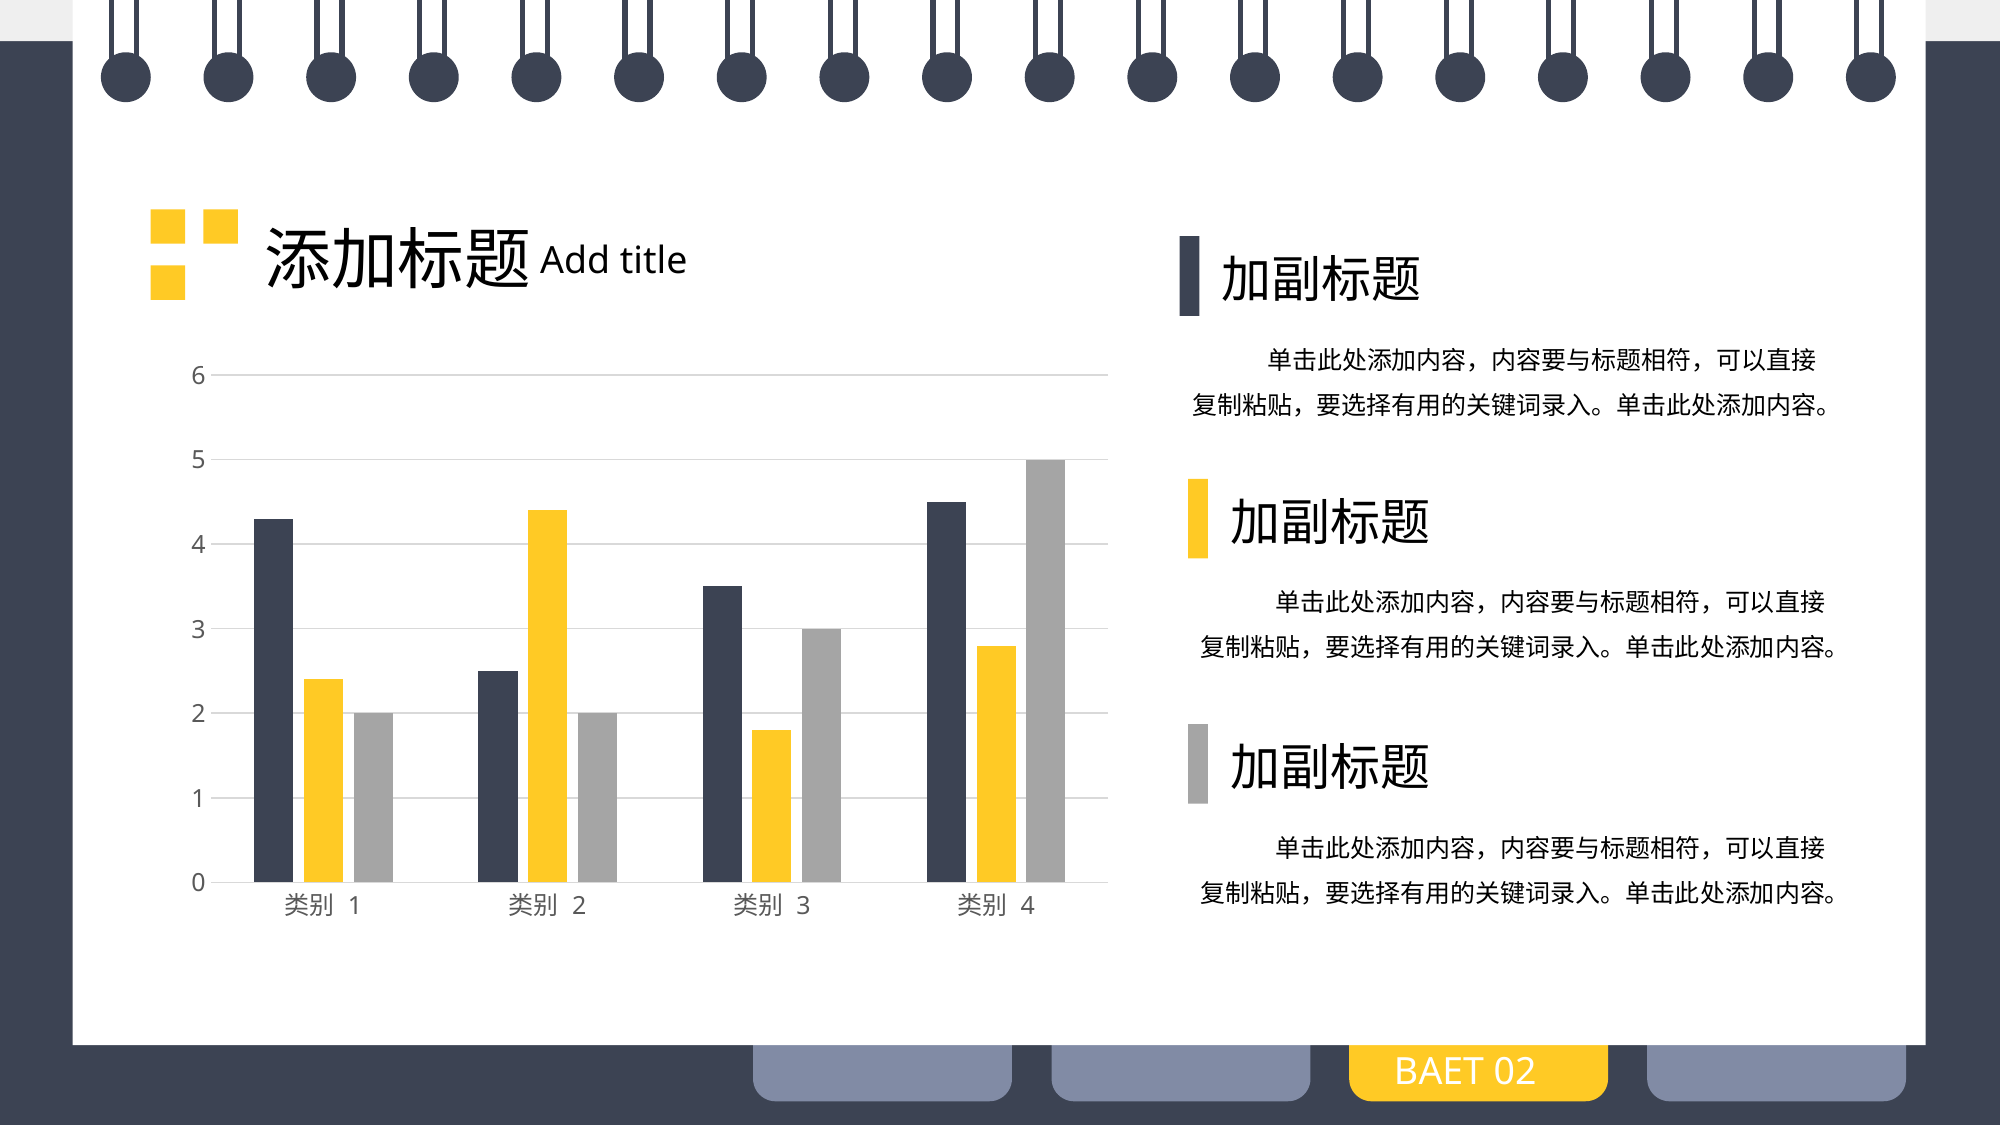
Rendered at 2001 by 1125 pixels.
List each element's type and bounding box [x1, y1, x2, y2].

text_box [752, 1046, 1014, 1103]
text_box [1349, 1046, 1609, 1102]
text_box [1050, 1046, 1312, 1103]
text_box [72, 0, 1926, 1046]
text_box [150, 209, 238, 300]
text_box [1646, 1046, 1908, 1103]
text_box [0, 42, 2000, 1125]
text_box [0, 0, 72, 42]
chart [172, 345, 1128, 935]
text_box [1926, 0, 2000, 42]
